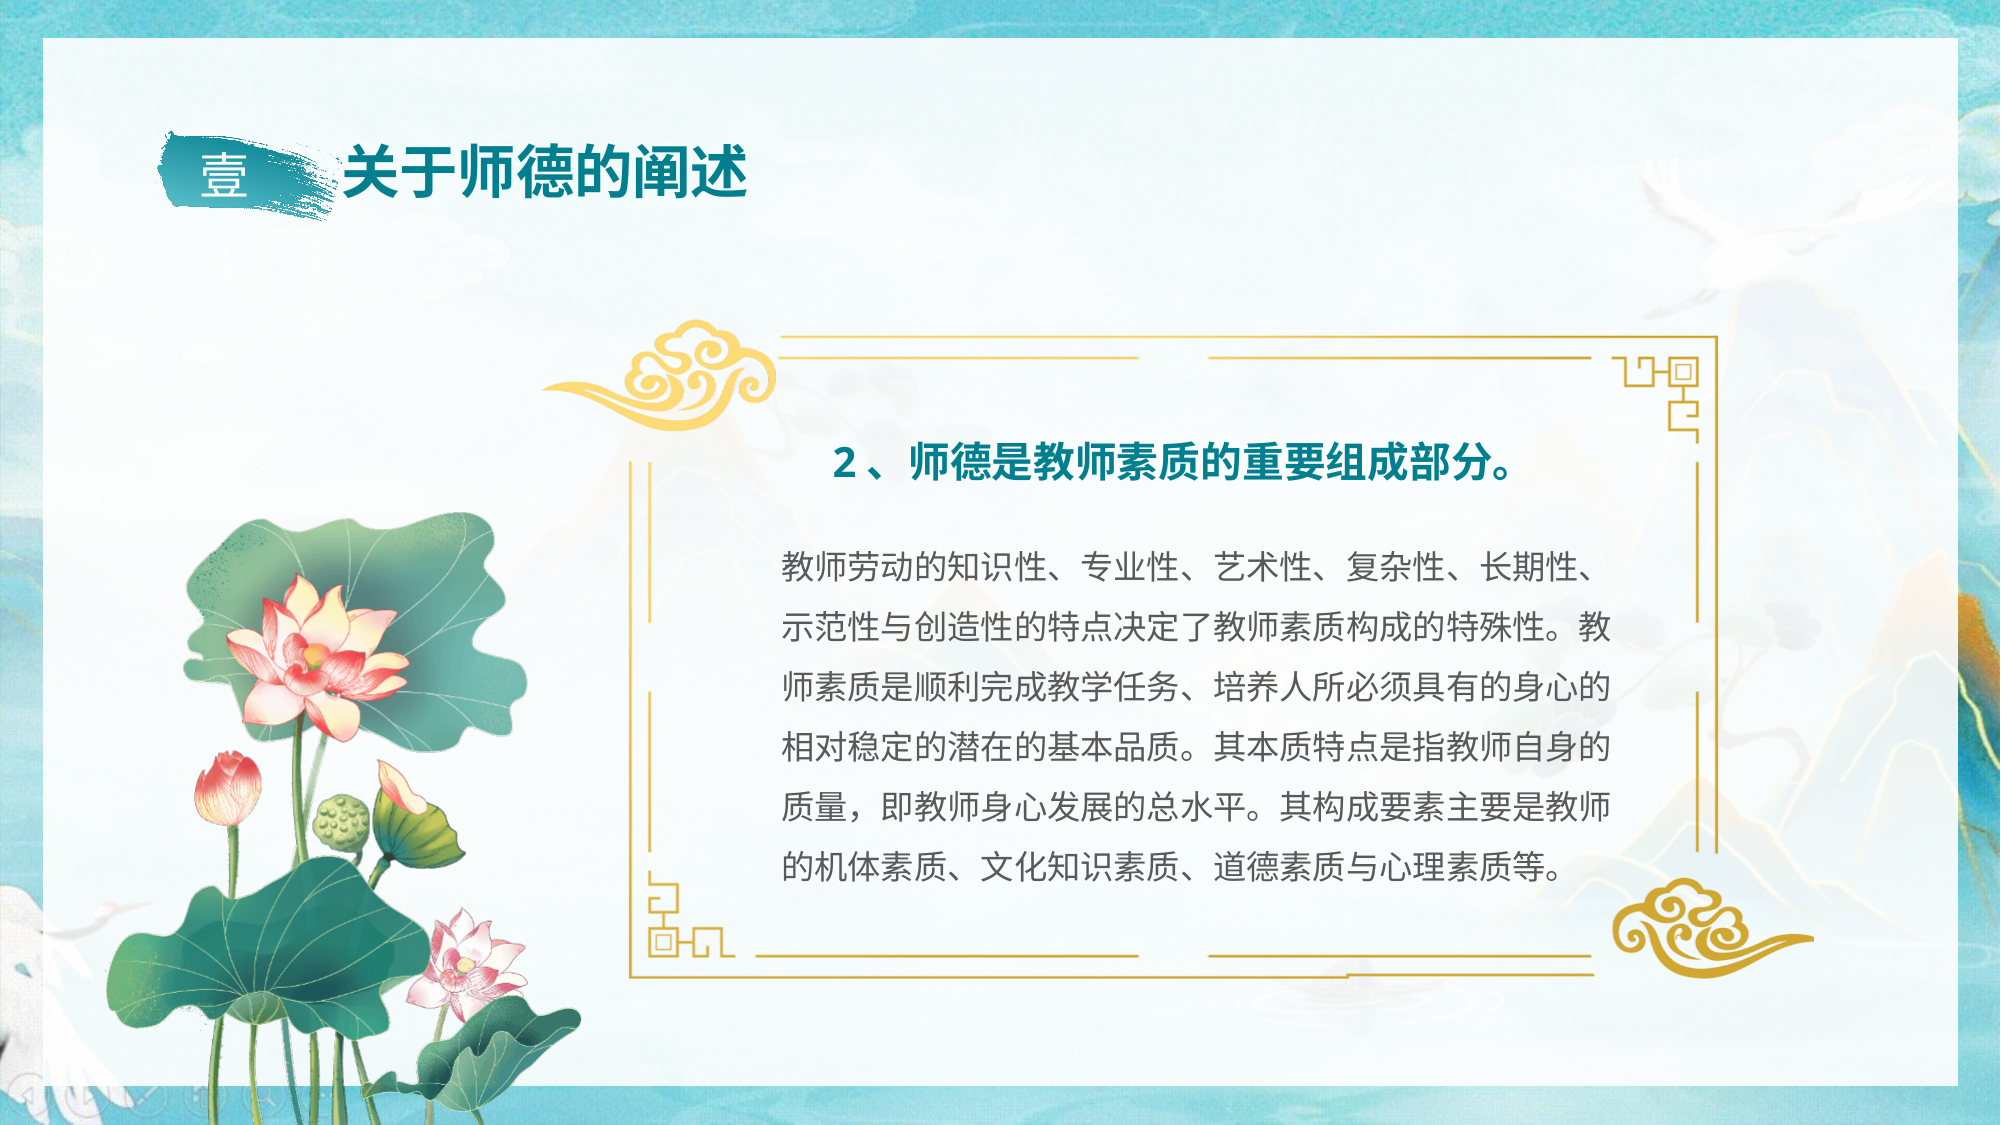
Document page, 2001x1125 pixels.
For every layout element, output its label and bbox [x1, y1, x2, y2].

text_box [158, 121, 767, 223]
picture [0, 0, 2000, 1125]
